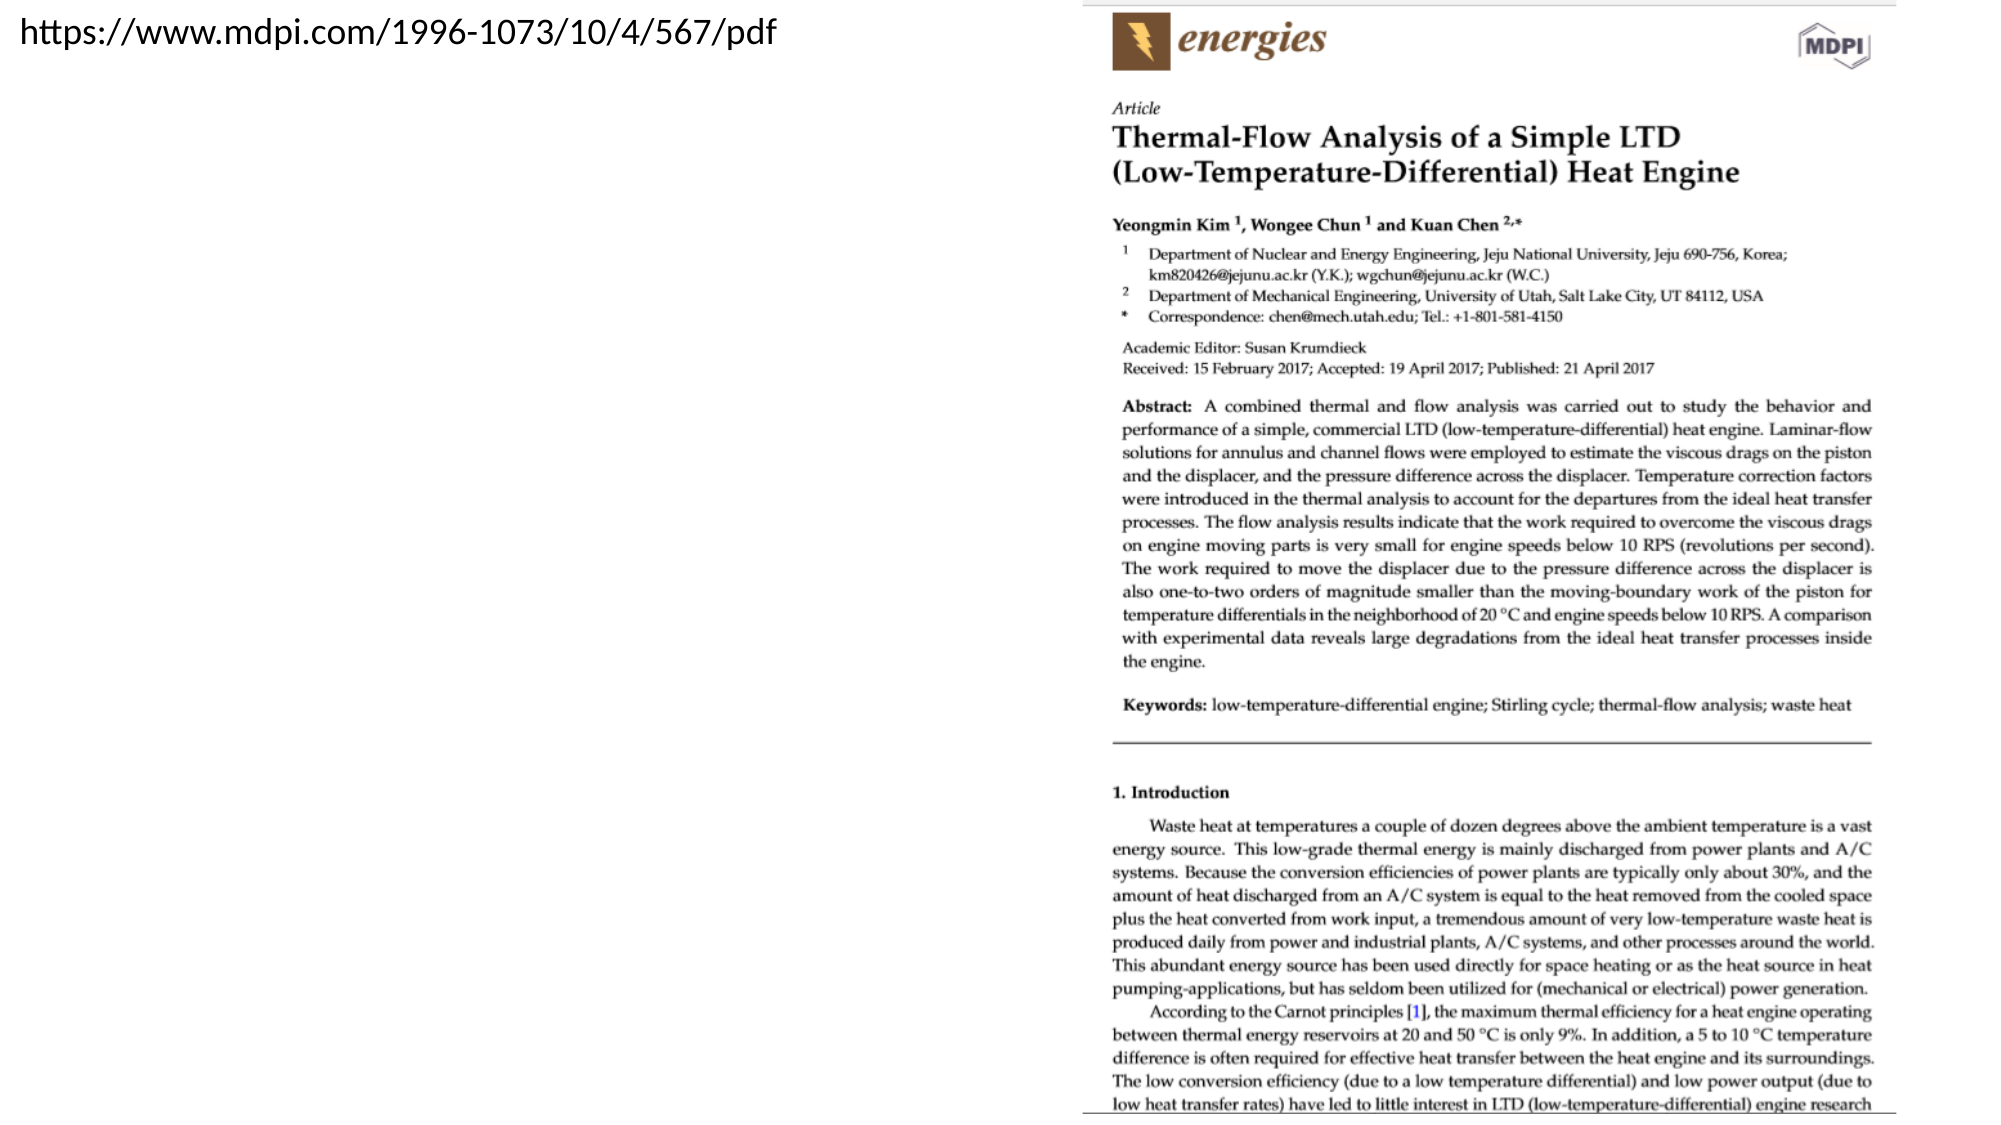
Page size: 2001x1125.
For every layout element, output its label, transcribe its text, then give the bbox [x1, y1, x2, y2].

text_box https://www.mdpi.com/1996-1073/10/4/567/pdf [4, 0, 793, 60]
picture [1082, 0, 1897, 1125]
